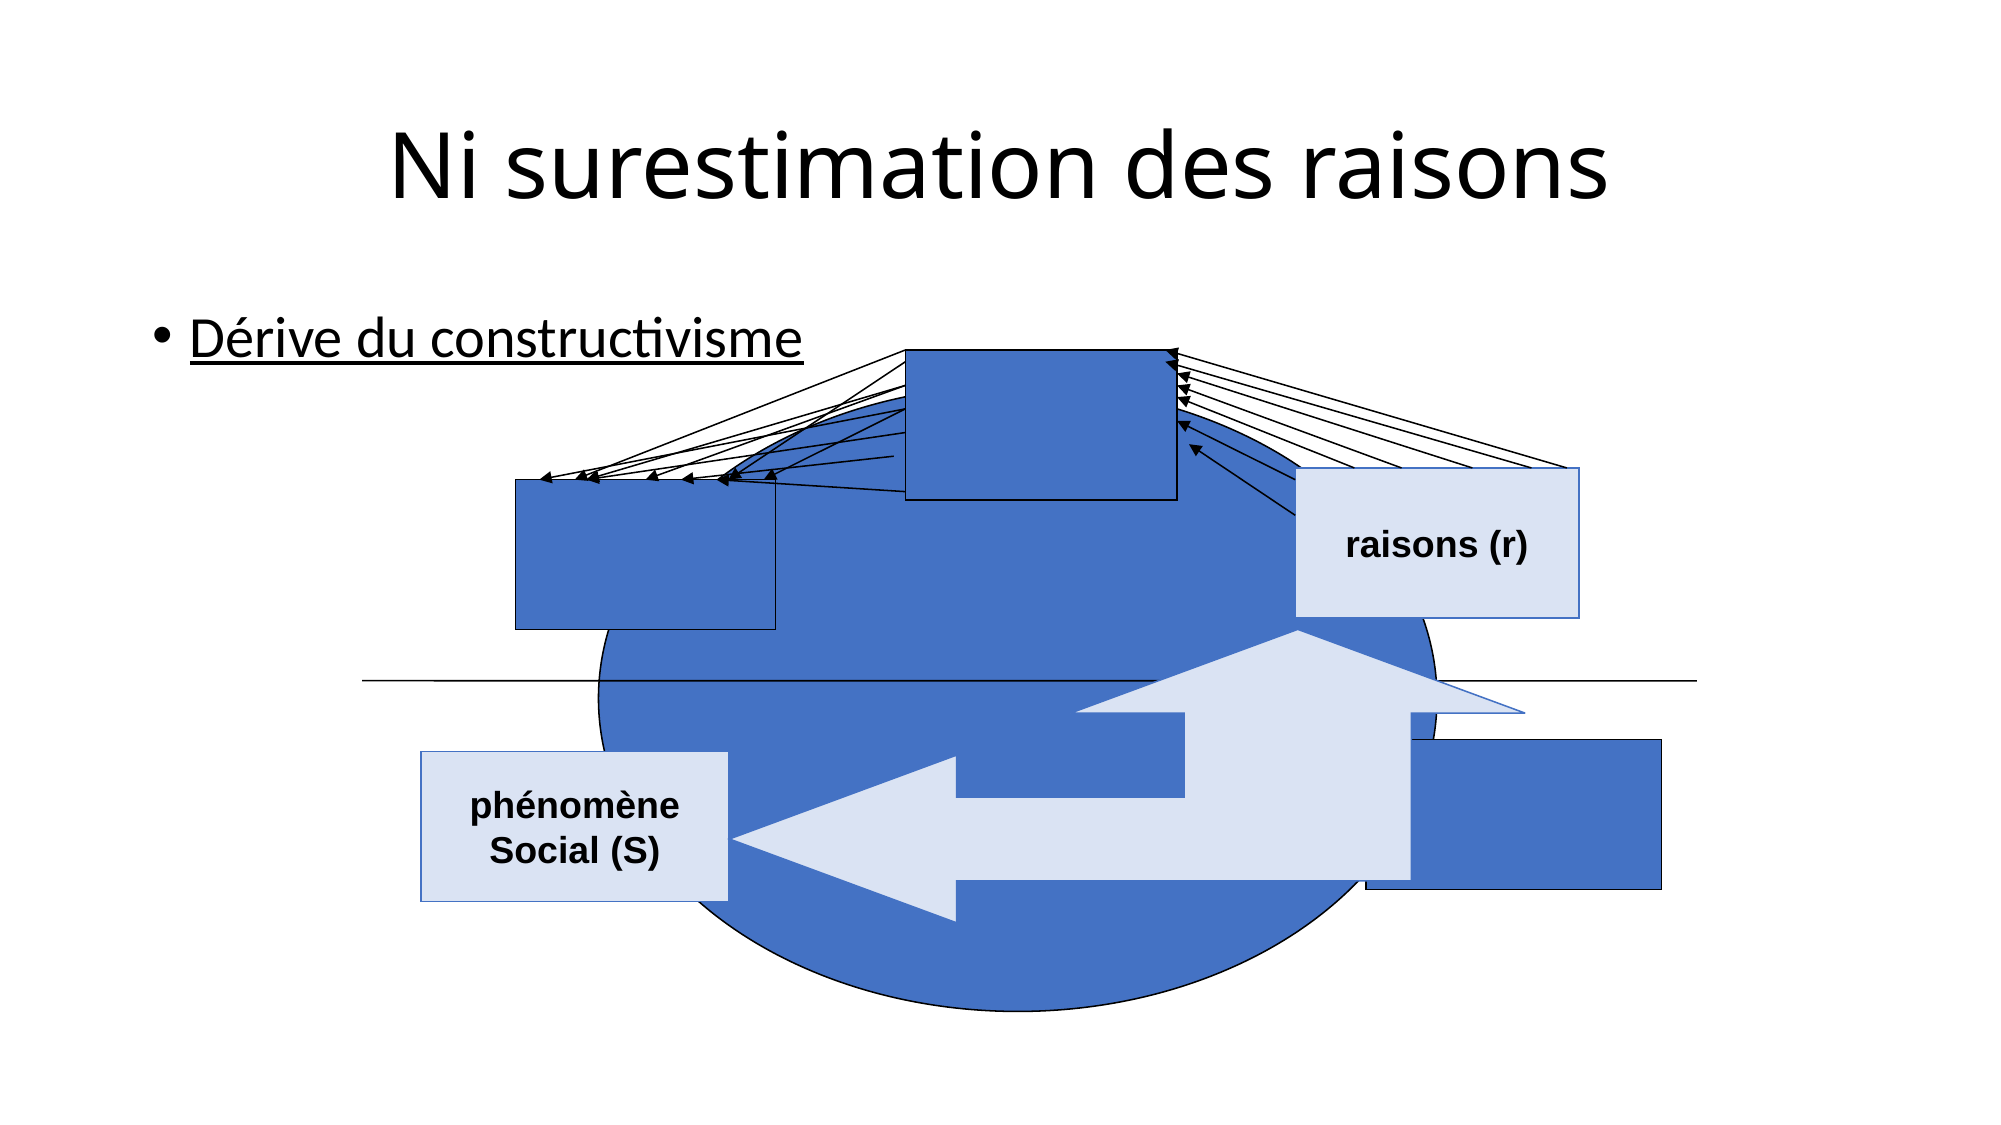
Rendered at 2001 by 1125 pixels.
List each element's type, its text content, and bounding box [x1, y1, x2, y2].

text_box [905, 349, 1178, 500]
text_box [1366, 739, 1662, 890]
text_box [1412, 714, 1437, 739]
text_box [732, 454, 767, 473]
text_box phénomène Social (S) [421, 751, 729, 902]
text_box [1165, 347, 1567, 469]
text_box [1177, 420, 1296, 480]
text_box [699, 840, 1359, 1012]
text_box [763, 408, 906, 480]
text_box [844, 410, 905, 441]
text_box [1165, 359, 1532, 469]
text_box [574, 349, 906, 481]
text_box [729, 629, 1526, 923]
text_box [645, 385, 906, 482]
list Dérive du constructivisme [137, 299, 1863, 1014]
text_box [811, 396, 905, 426]
text_box [588, 388, 895, 483]
text_box [1177, 395, 1355, 469]
text_box [539, 471, 581, 484]
text_box [729, 474, 743, 480]
text_box [598, 681, 1184, 838]
text_box [599, 424, 1437, 680]
text_box [774, 411, 898, 451]
text_box [1177, 371, 1473, 469]
text_box [515, 479, 776, 630]
text_box [1189, 444, 1296, 516]
text_box [680, 469, 770, 485]
title Ni surestimation des raisons [137, 59, 1863, 278]
text_box [716, 475, 906, 492]
text_box raisons (r) [1295, 467, 1579, 618]
text_box [1178, 409, 1301, 478]
text_box [1177, 383, 1402, 469]
